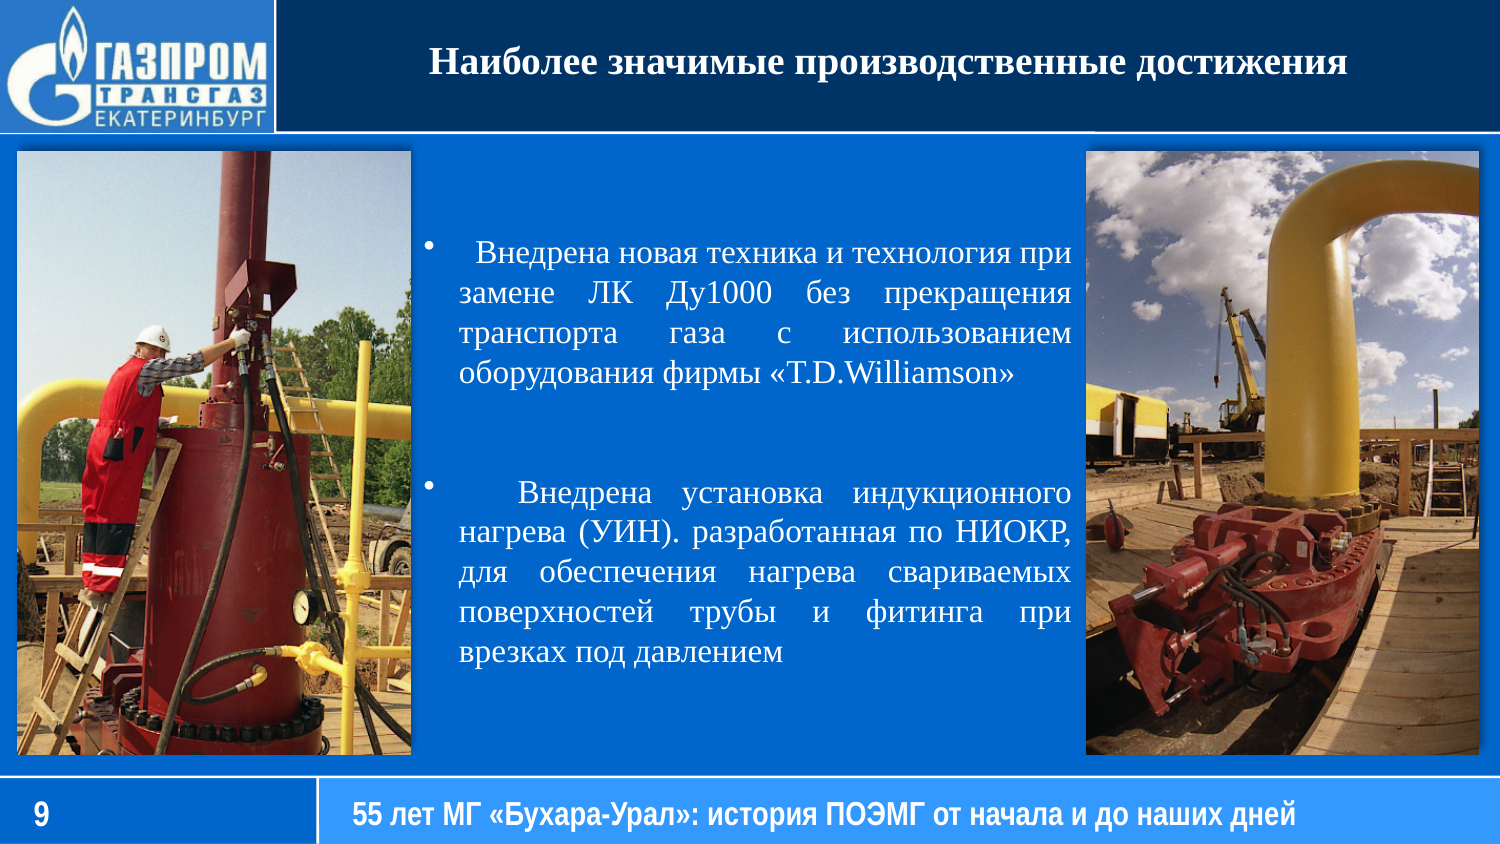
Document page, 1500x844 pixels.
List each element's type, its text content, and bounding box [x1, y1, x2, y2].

title Наиболее значимые производственные достижения [277, 0, 1500, 131]
picture [16, 151, 411, 755]
text_box 9 [33, 782, 278, 842]
picture [1085, 151, 1479, 756]
text_box 55 лет МГ «Бухара-Урал»: история ПОЭМГ от начала и до наших дней [337, 784, 1487, 839]
picture [0, 0, 274, 133]
text_box Внедрена новая техника и технология при замене ЛК Ду1000 без прекращения транспорта газа с использованием оборудования фирмы «T.D.Williamson» Внедрена установка индукционного нагрева (УИН). разработанная по НИОКР, для обеспечения нагрева свариваемых поверхностей трубы и фитинга при врезках под давлением [414, 143, 1087, 676]
